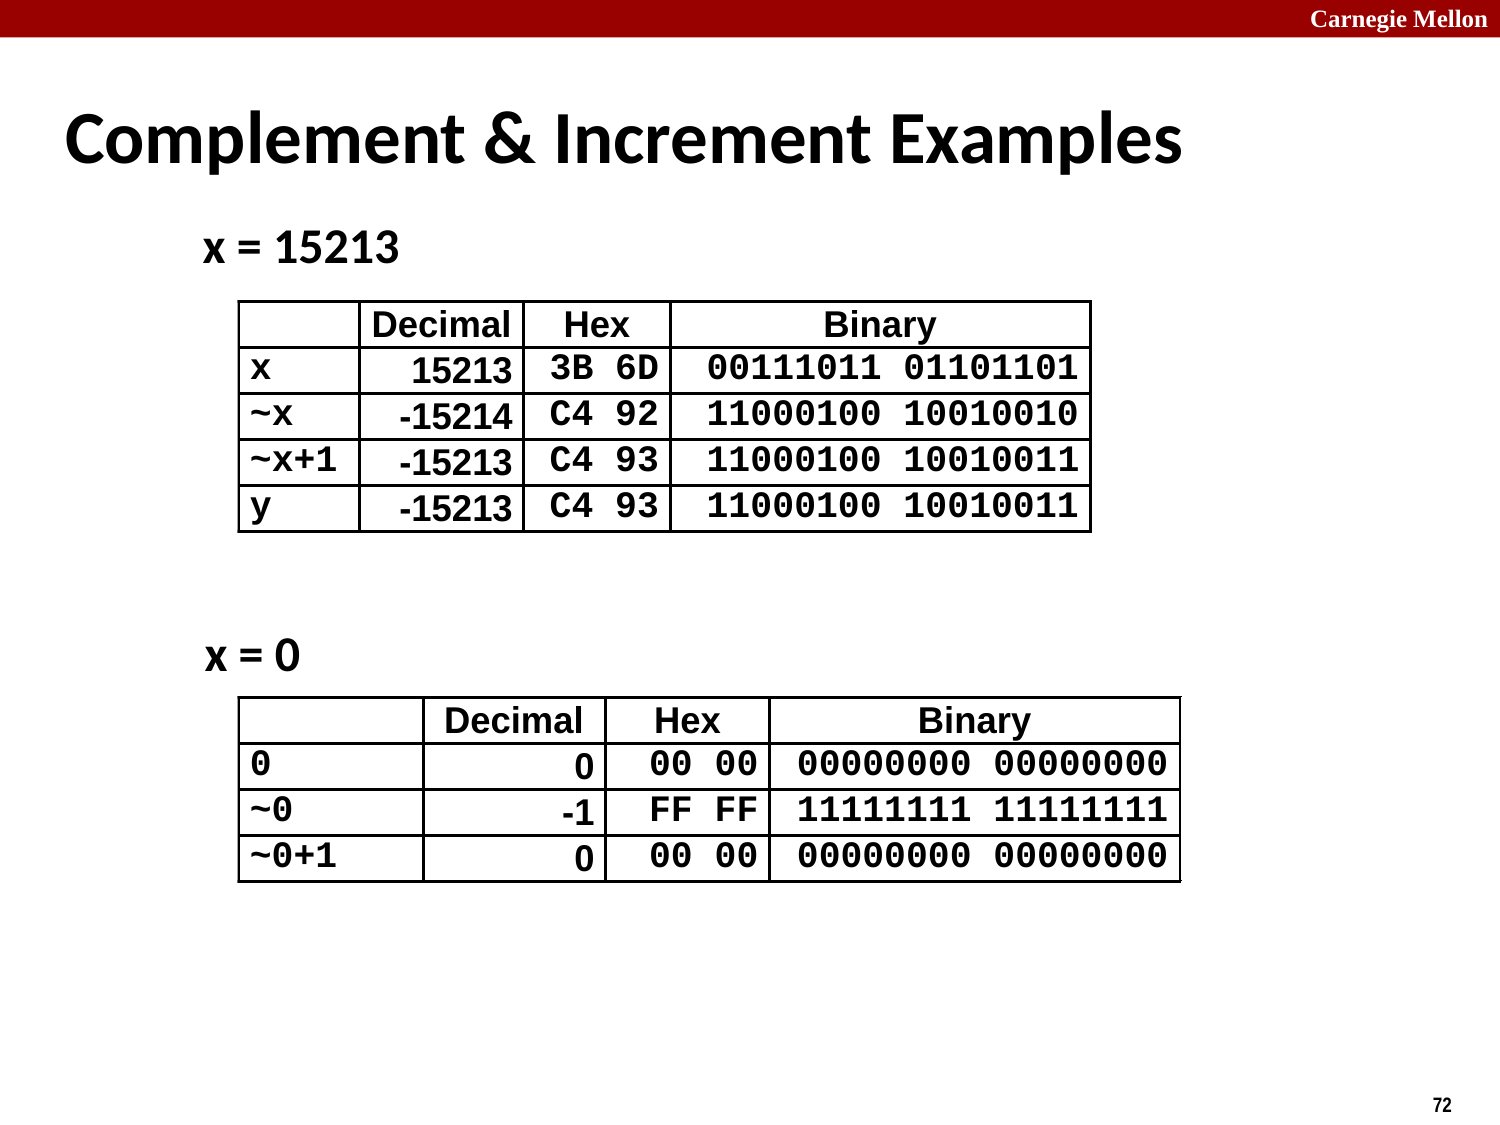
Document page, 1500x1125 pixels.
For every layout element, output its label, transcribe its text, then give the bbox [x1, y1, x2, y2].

text_box x = 0 [189, 614, 316, 690]
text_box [237, 695, 1207, 919]
title Complement & Increment Examples [49, 87, 1241, 179]
text_box x = 15213 [187, 206, 415, 281]
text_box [237, 299, 1225, 644]
